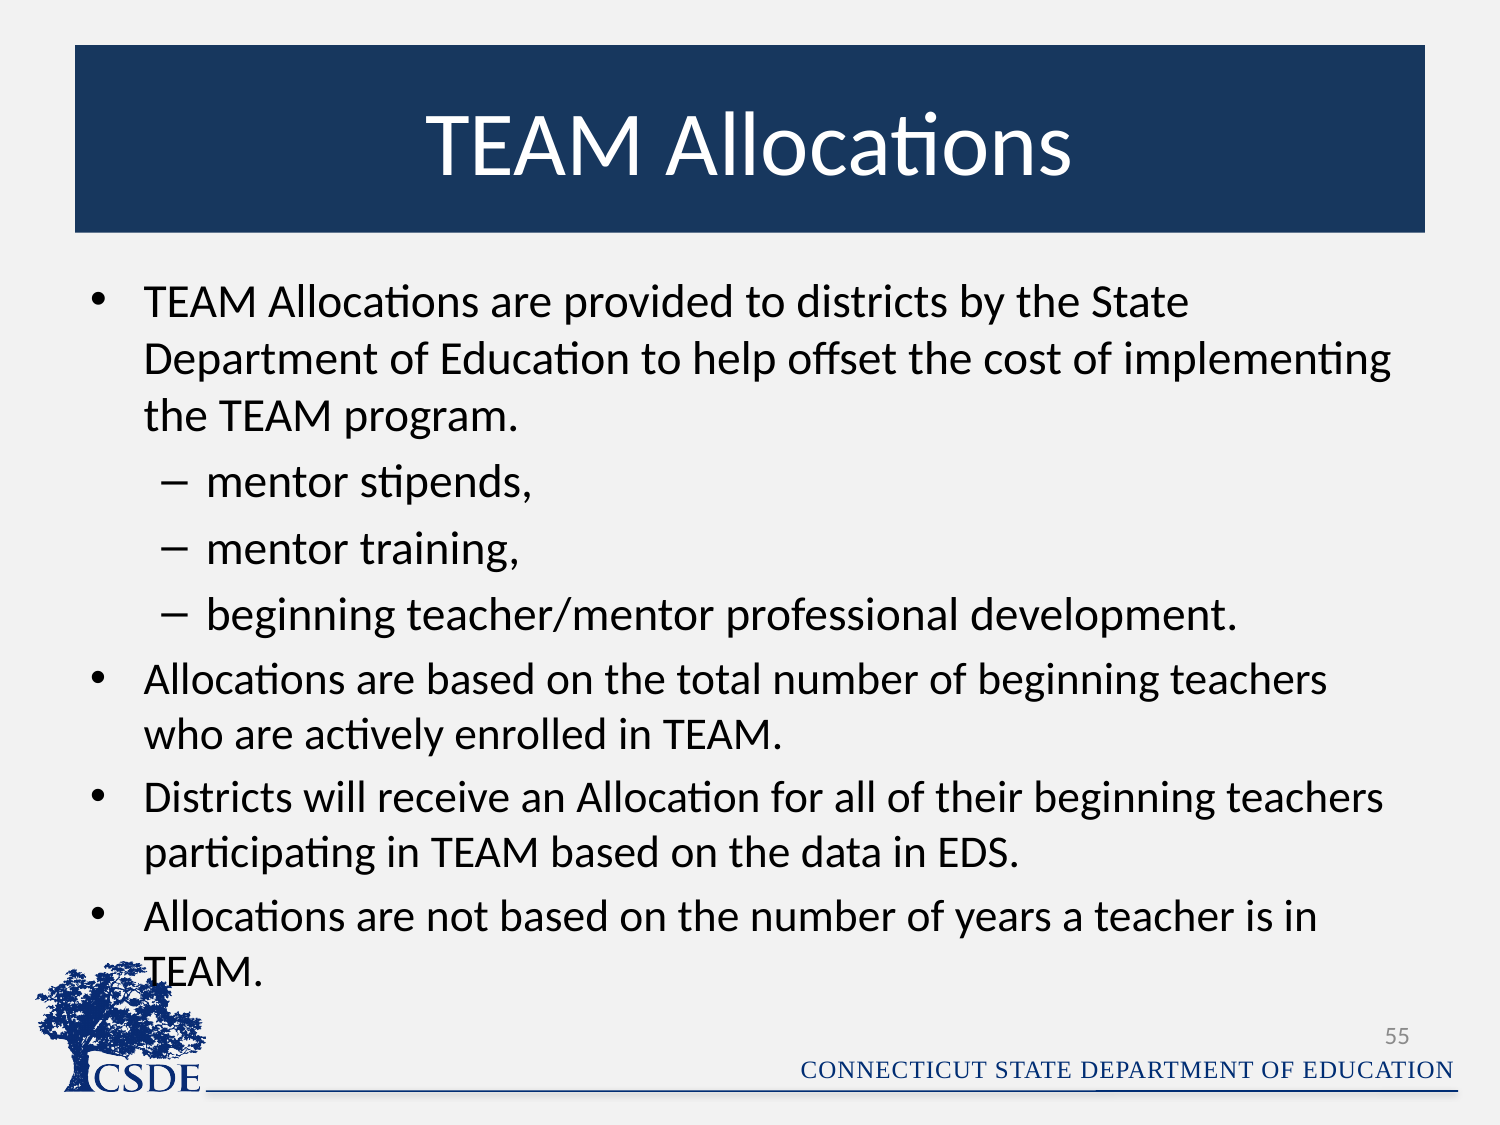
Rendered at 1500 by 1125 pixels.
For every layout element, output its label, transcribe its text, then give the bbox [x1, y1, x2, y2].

title TEAM Allocations [75, 45, 1425, 233]
picture [35, 961, 206, 1092]
slide_number 55 [1344, 1004, 1425, 1065]
list TEAM Allocations are provided to districts by the State Department of Education to help offset the cost of implementing the TEAM program. mentor stipends, mentor training, beginning teacher/mentor professional development. Allocations are based on the total number of beginning teachers who are actively enrolled in TEAM. Districts will receive an Allocation for all of their beginning teachers participating in TEAM based on the data in EDS. Allocations are not based on the number of years a teacher is in TEAM. [75, 262, 1425, 1005]
